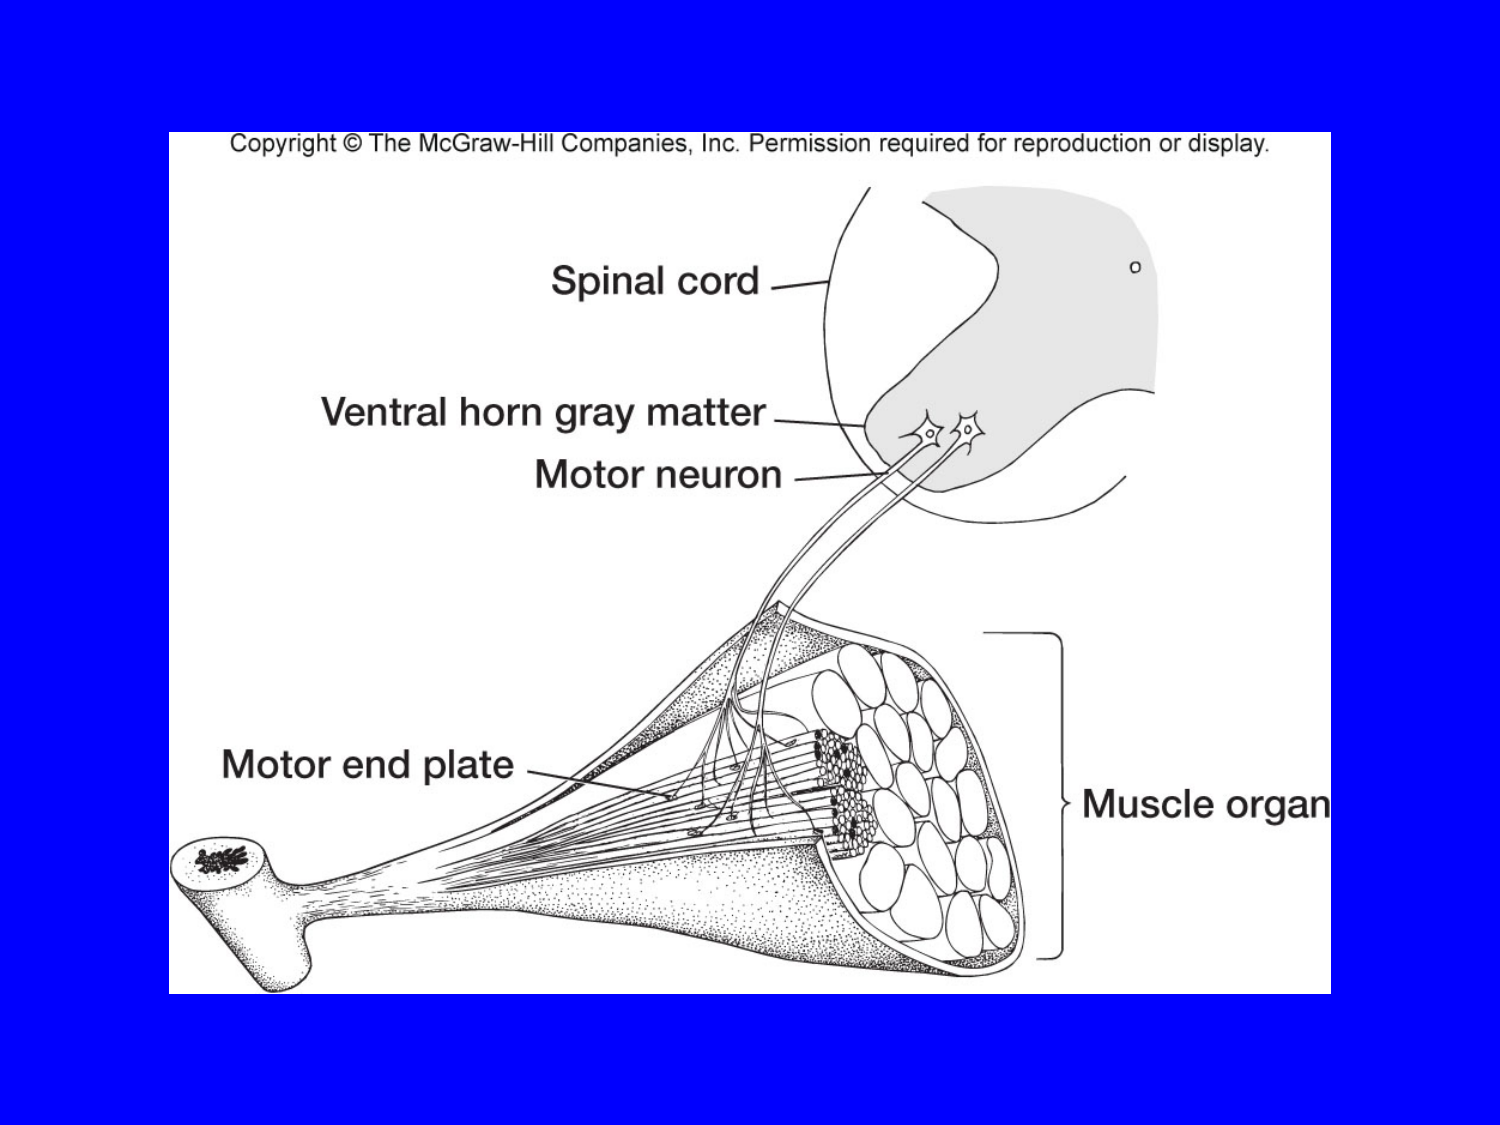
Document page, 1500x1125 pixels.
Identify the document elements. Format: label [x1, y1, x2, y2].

picture [168, 132, 1331, 994]
